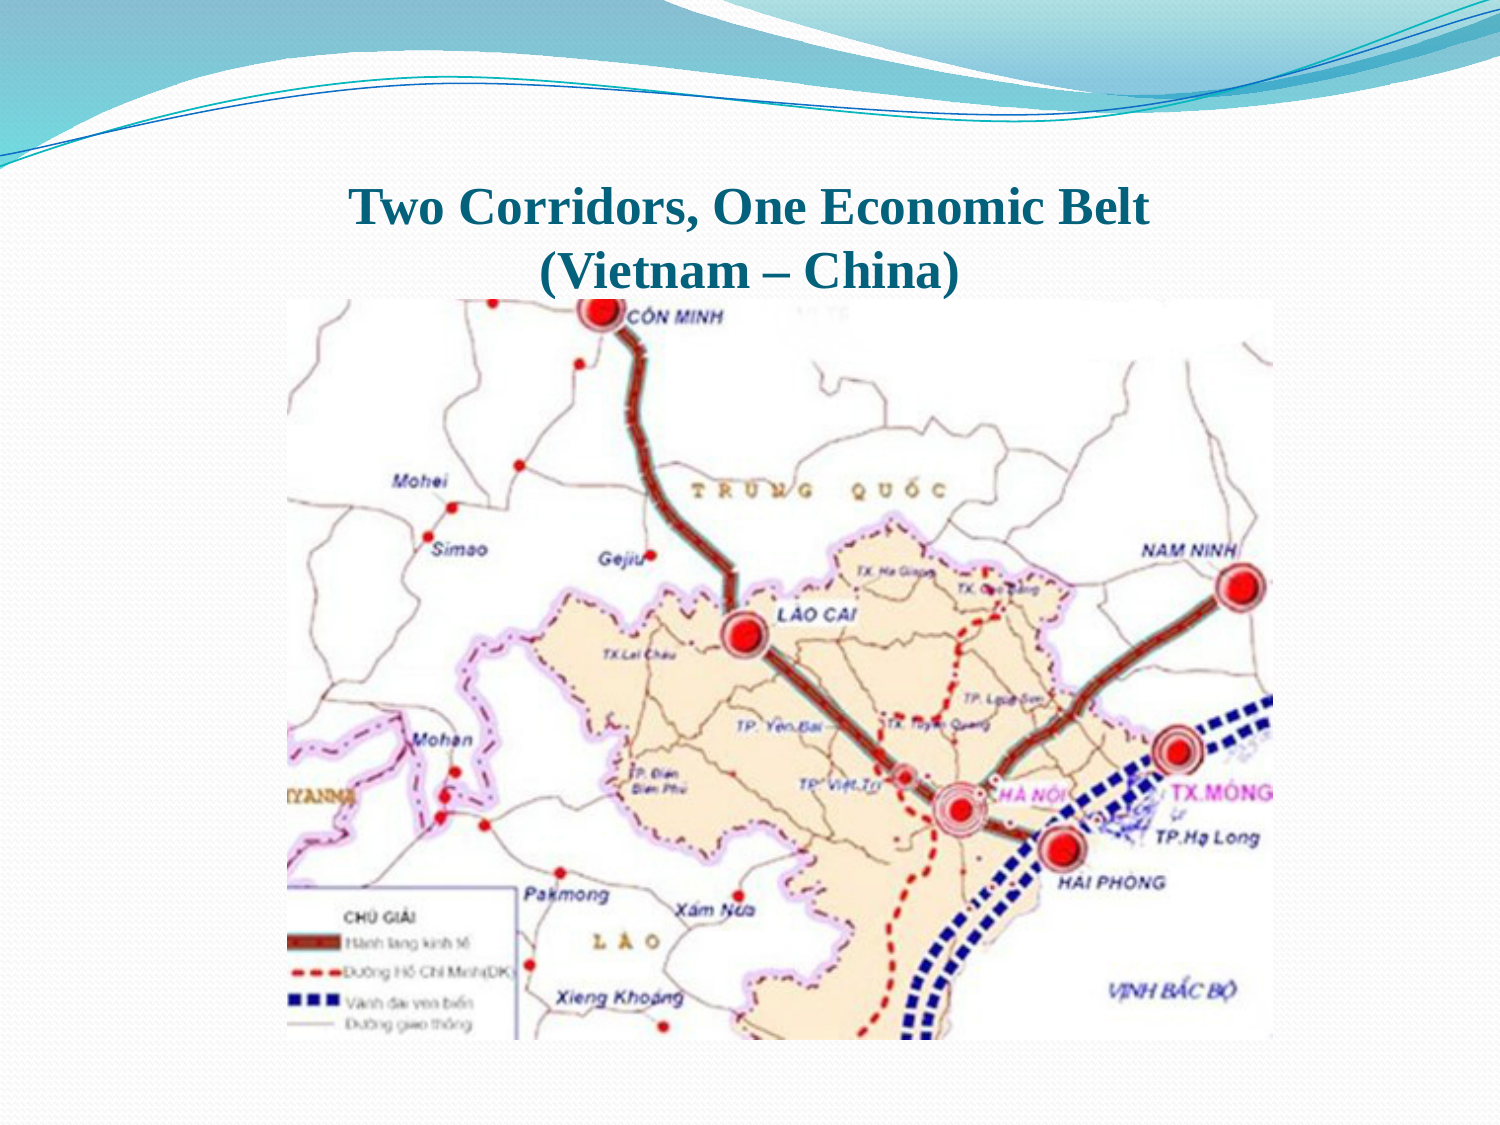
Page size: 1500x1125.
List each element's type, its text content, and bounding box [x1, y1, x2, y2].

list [287, 299, 1274, 1040]
title Two Corridors, One Economic Belt (Vietnam – China) [75, 162, 1425, 325]
